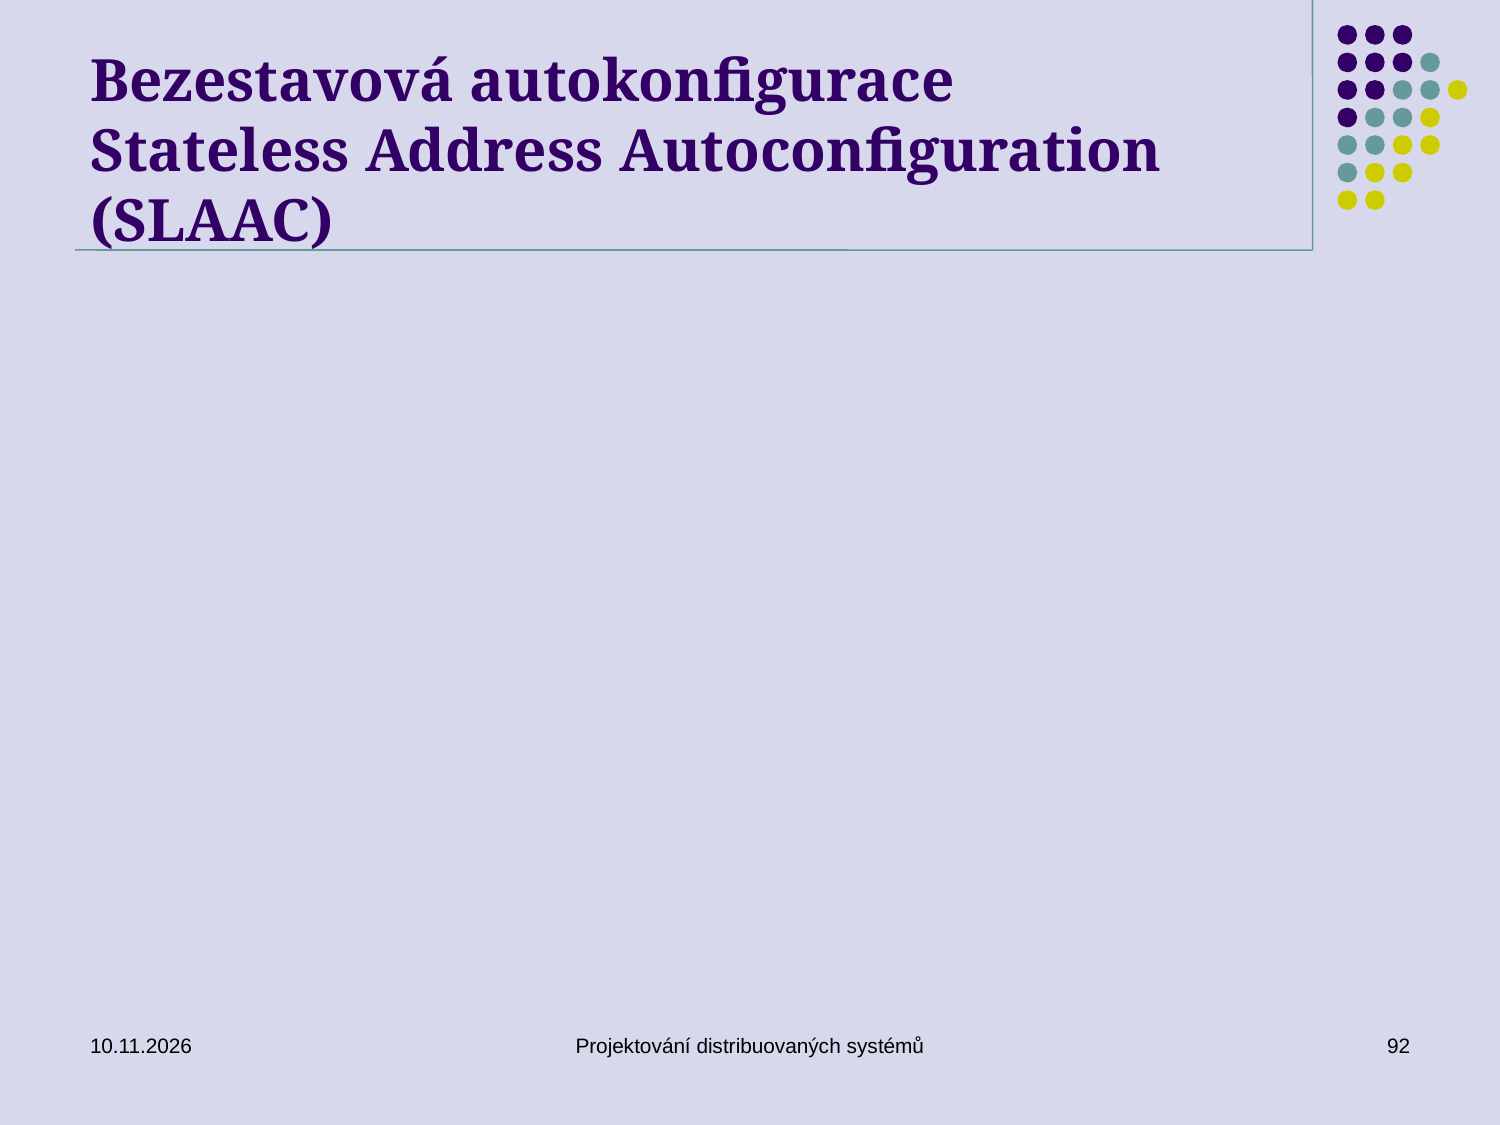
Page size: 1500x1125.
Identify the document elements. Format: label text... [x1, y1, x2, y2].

title Bezestavová autokonfigurace Stateless Address Autoconfiguration (SLAAC) [75, 48, 1313, 261]
slide_number 92 [1074, 1025, 1425, 1100]
footer Projektování distribuovaných systémů [512, 1025, 988, 1100]
slide_number 20. 3. 2019 [75, 1025, 425, 1100]
